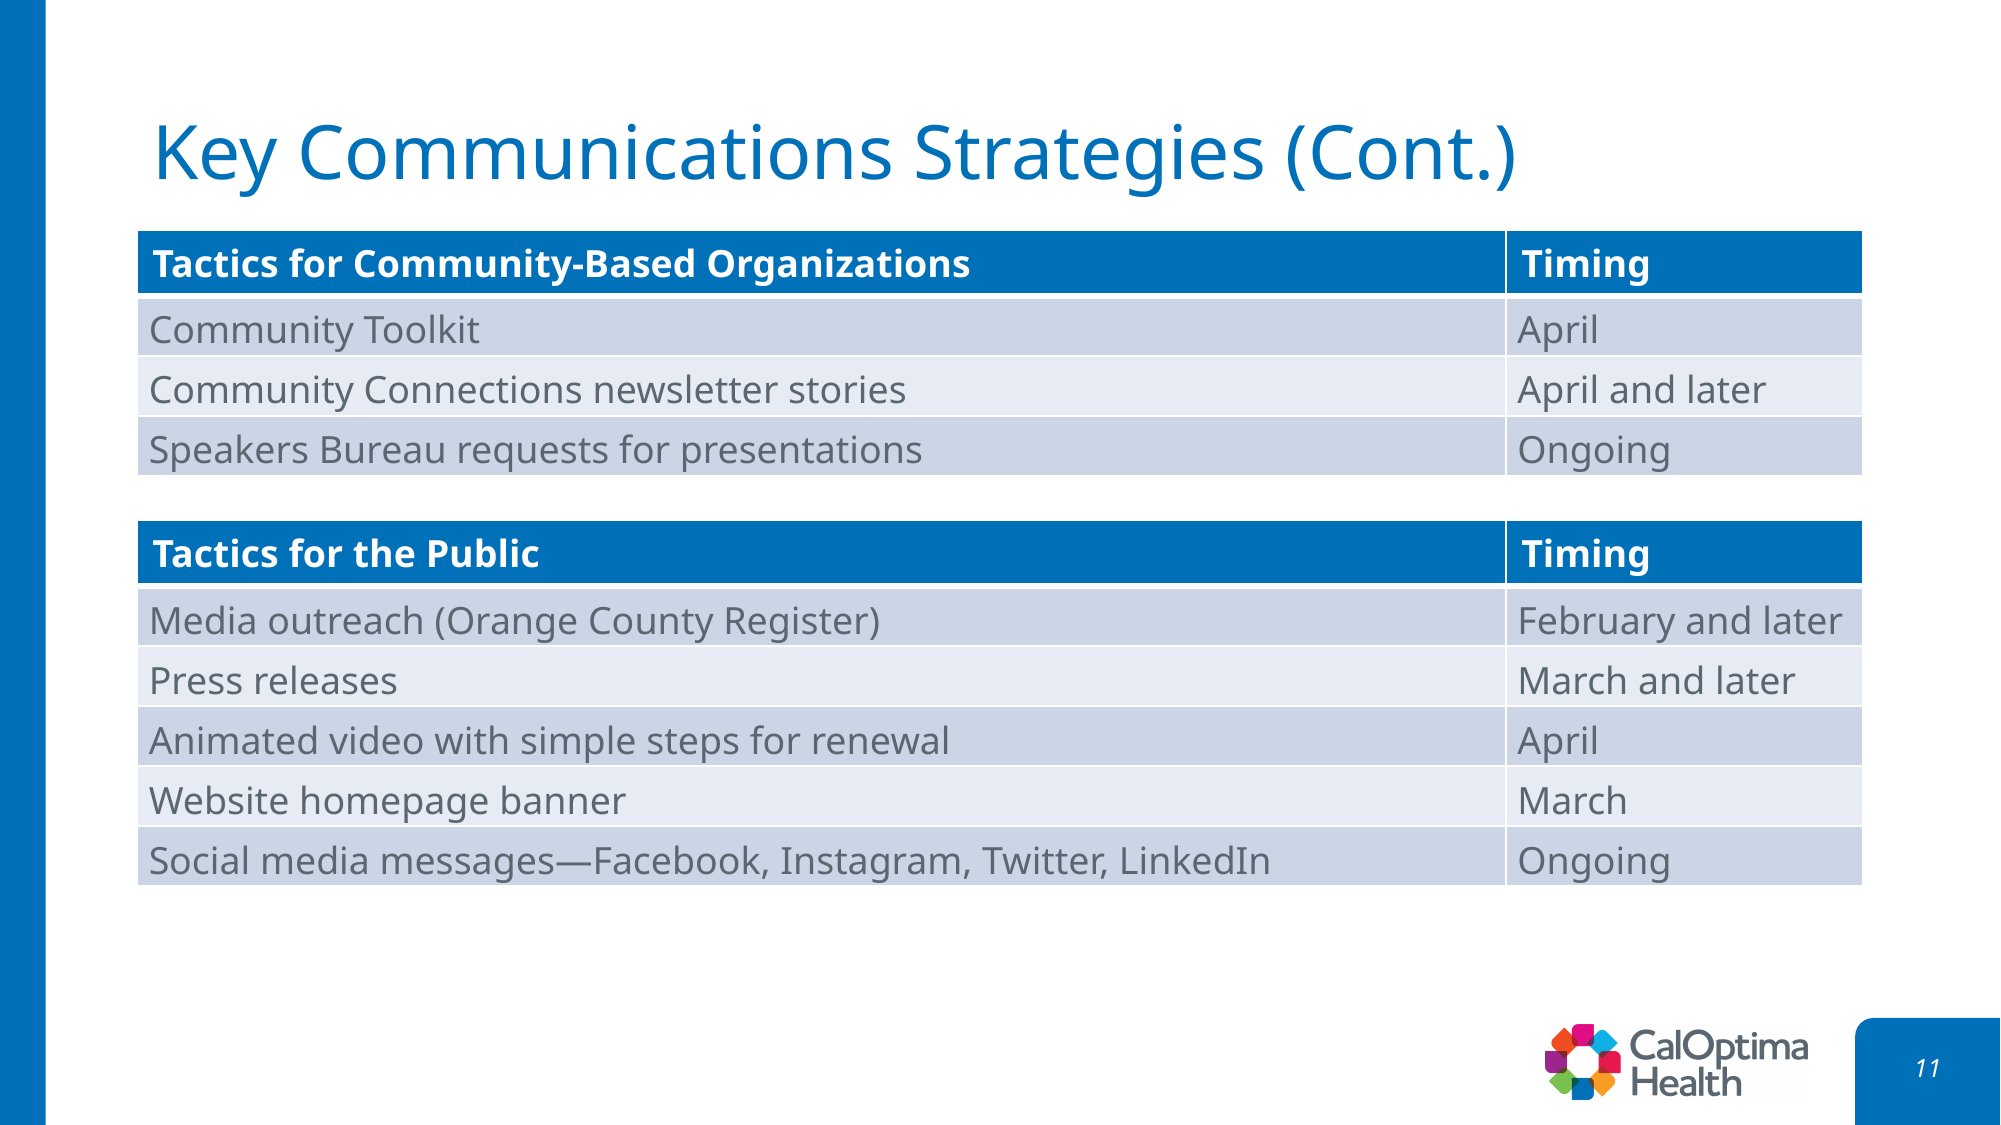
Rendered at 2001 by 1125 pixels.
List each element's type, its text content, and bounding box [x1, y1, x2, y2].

table_cell Press releases [138, 647, 1505, 705]
table_cell Ongoing [1507, 827, 1862, 885]
table_cell March and later [1507, 647, 1862, 705]
table_header Timing [1507, 231, 1862, 293]
table_cell Website homepage banner [138, 767, 1505, 825]
table_cell Animated video with simple steps for renewal [138, 707, 1505, 765]
table_header Tactics for the Public [138, 521, 1505, 583]
table_cell March [1507, 767, 1862, 825]
picture [1545, 1024, 1808, 1100]
table_cell April and later [1507, 357, 1862, 415]
table_header Tactics for Community-Based Organizations [138, 231, 1505, 293]
table_cell Ongoing [1507, 417, 1862, 475]
table_cell Community Connections newsletter stories [138, 357, 1505, 415]
table_cell Media outreach (Orange County Register) [138, 589, 1505, 645]
table_cell Community Toolkit [138, 299, 1505, 355]
table_cell April [1507, 707, 1862, 765]
table_cell Speakers Bureau requests for presentations [138, 417, 1505, 475]
title Key Communications Strategies (Cont.) [137, 39, 1863, 204]
table_cell April [1507, 299, 1862, 355]
table_cell February and later [1507, 589, 1862, 645]
table_header Timing [1507, 521, 1862, 583]
table_cell Social media messages—Facebook, Instagram, Twitter, LinkedIn [138, 827, 1505, 885]
